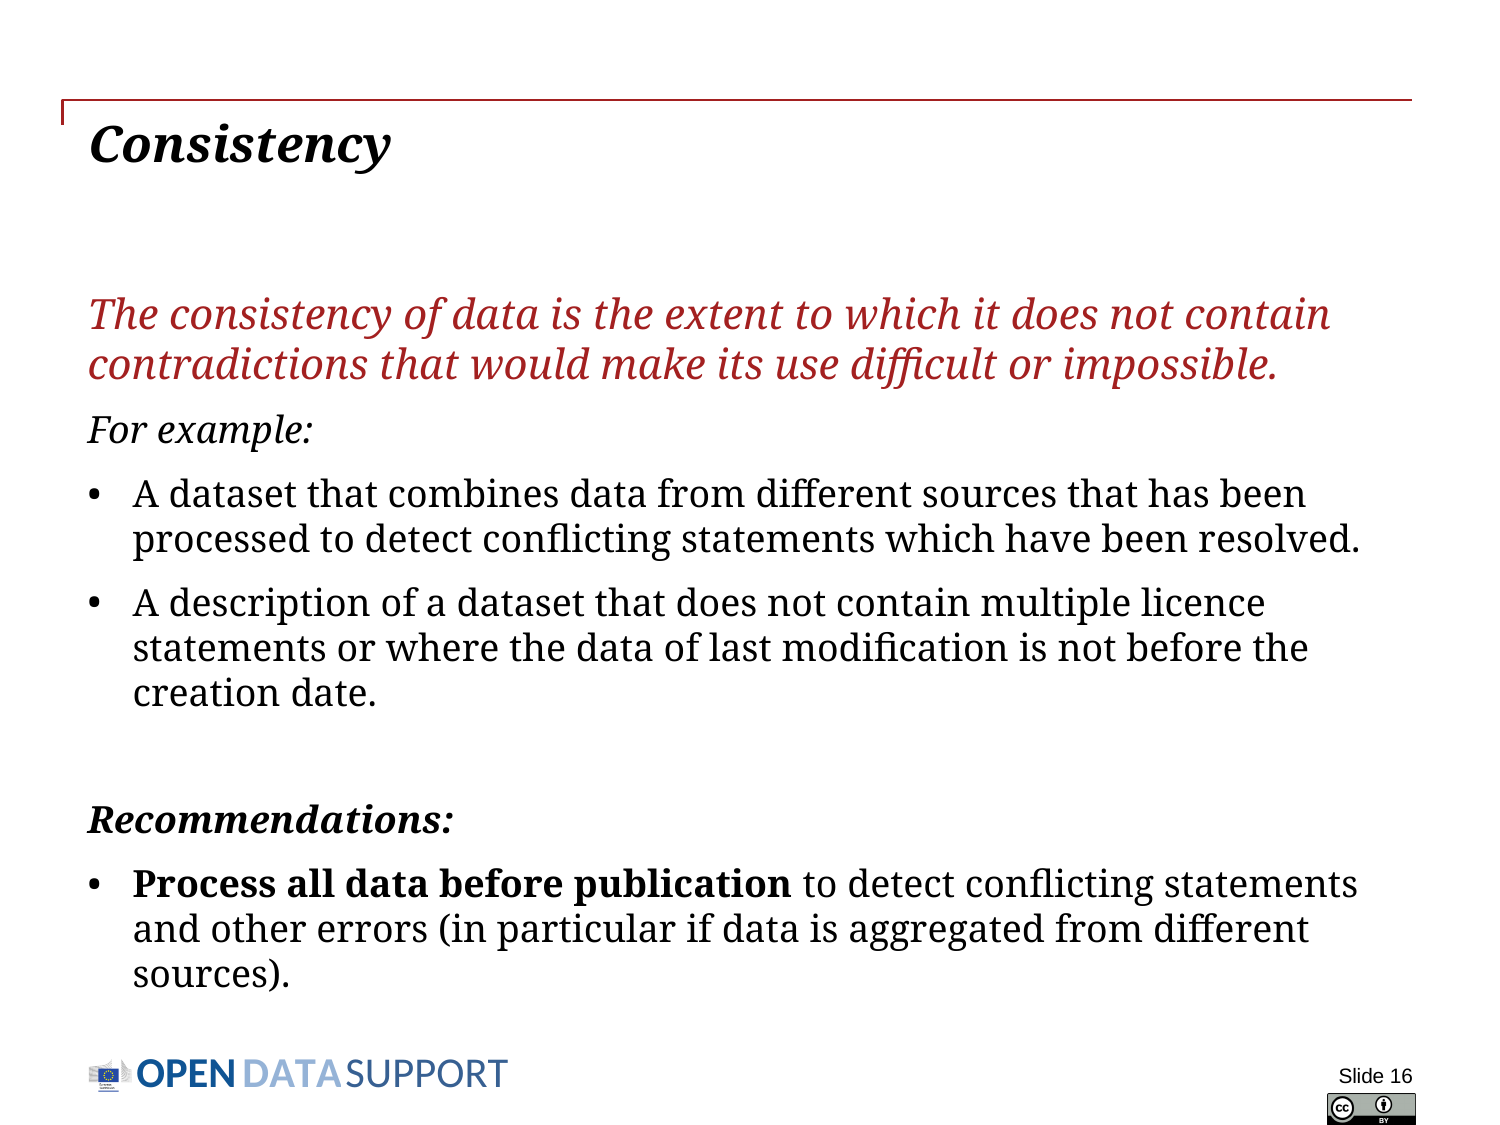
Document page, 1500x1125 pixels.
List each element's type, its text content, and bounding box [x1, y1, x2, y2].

title Consistency [88, 112, 1413, 263]
list The consistency of data is the extent to which it does not contain contradictions that would make its use difficult or impossible. For example: A dataset that combines data from different sources that has been processed to detect conflicting statements which have been resolved. A description of a dataset that does not contain multiple licence statements or where the data of last modification is not before the creation date. Recommendations: Process all data before publication to detect conflicting statements and other errors (in particular if data is aggregated from different sources). [87, 287, 1413, 1013]
slide_number Slide 16 [1162, 1062, 1413, 1088]
picture [1327, 1093, 1416, 1125]
